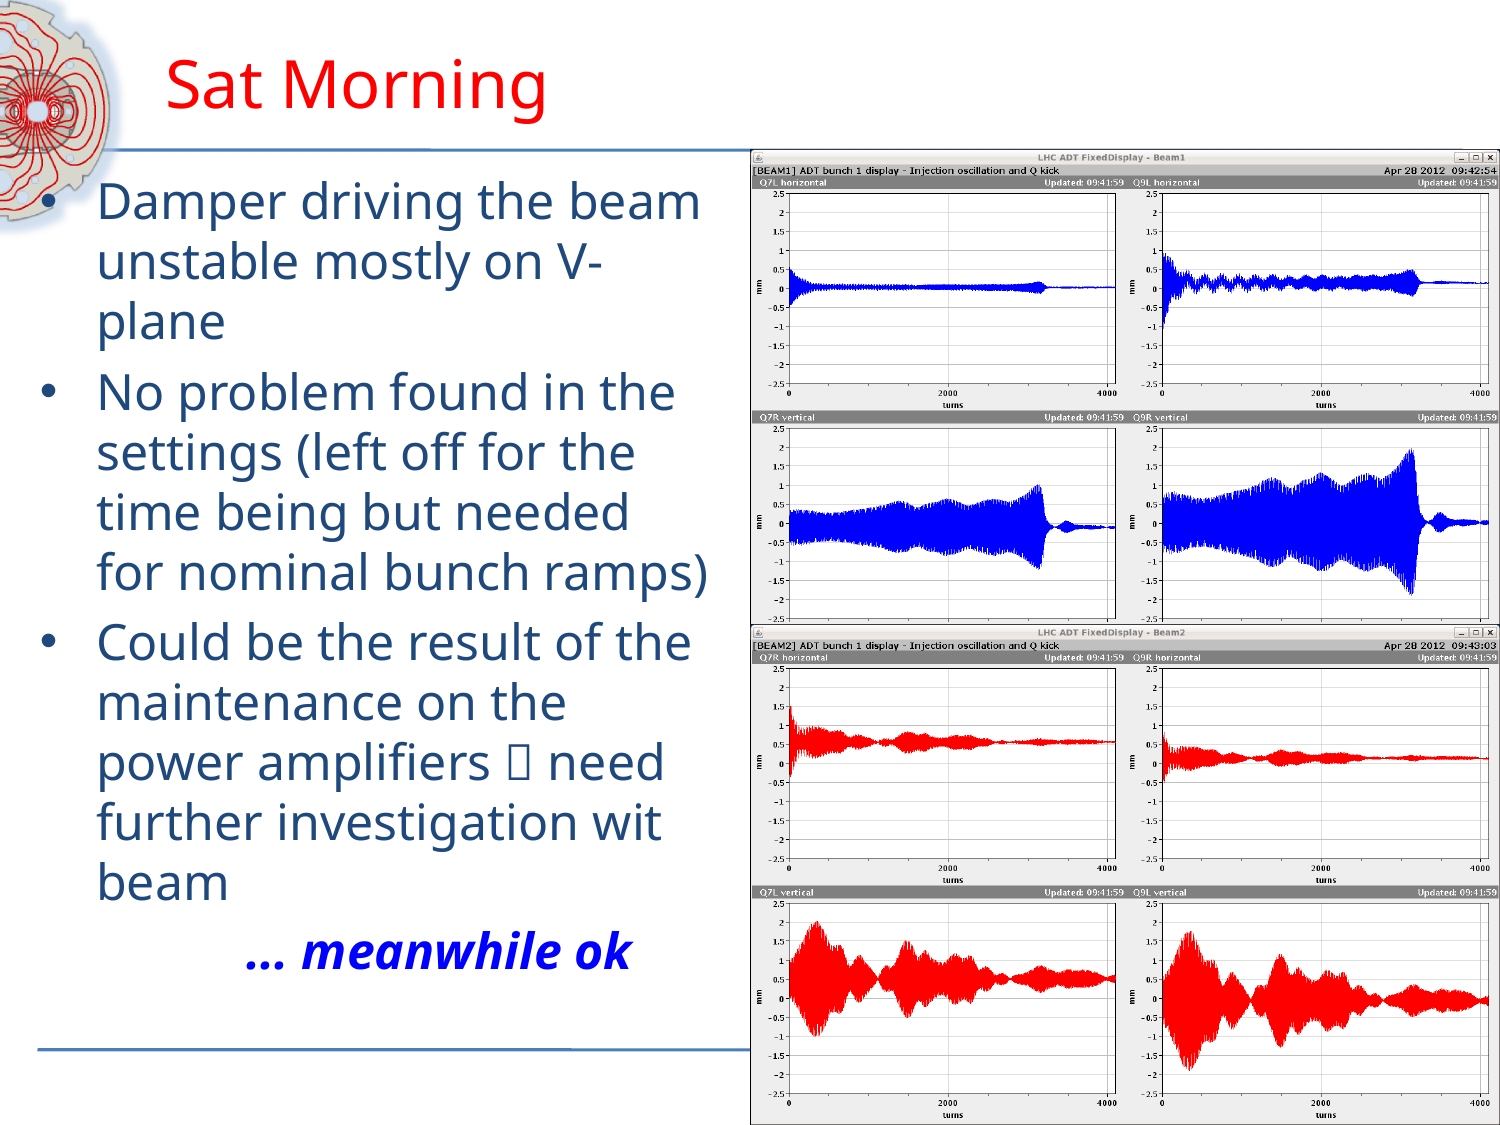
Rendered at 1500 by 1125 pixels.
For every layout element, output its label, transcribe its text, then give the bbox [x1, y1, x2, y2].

list Damper driving the beam unstable mostly on V-plane No problem found in the settings (left off for the time being but needed for nominal bunch ramps) Could be the result of the maintenance on the power amplifiers  need further investigation wit beam ... meanwhile ok [24, 162, 726, 1026]
text_box Sat Morning [149, 16, 1350, 147]
picture [0, 2, 109, 220]
picture [749, 149, 1500, 1125]
